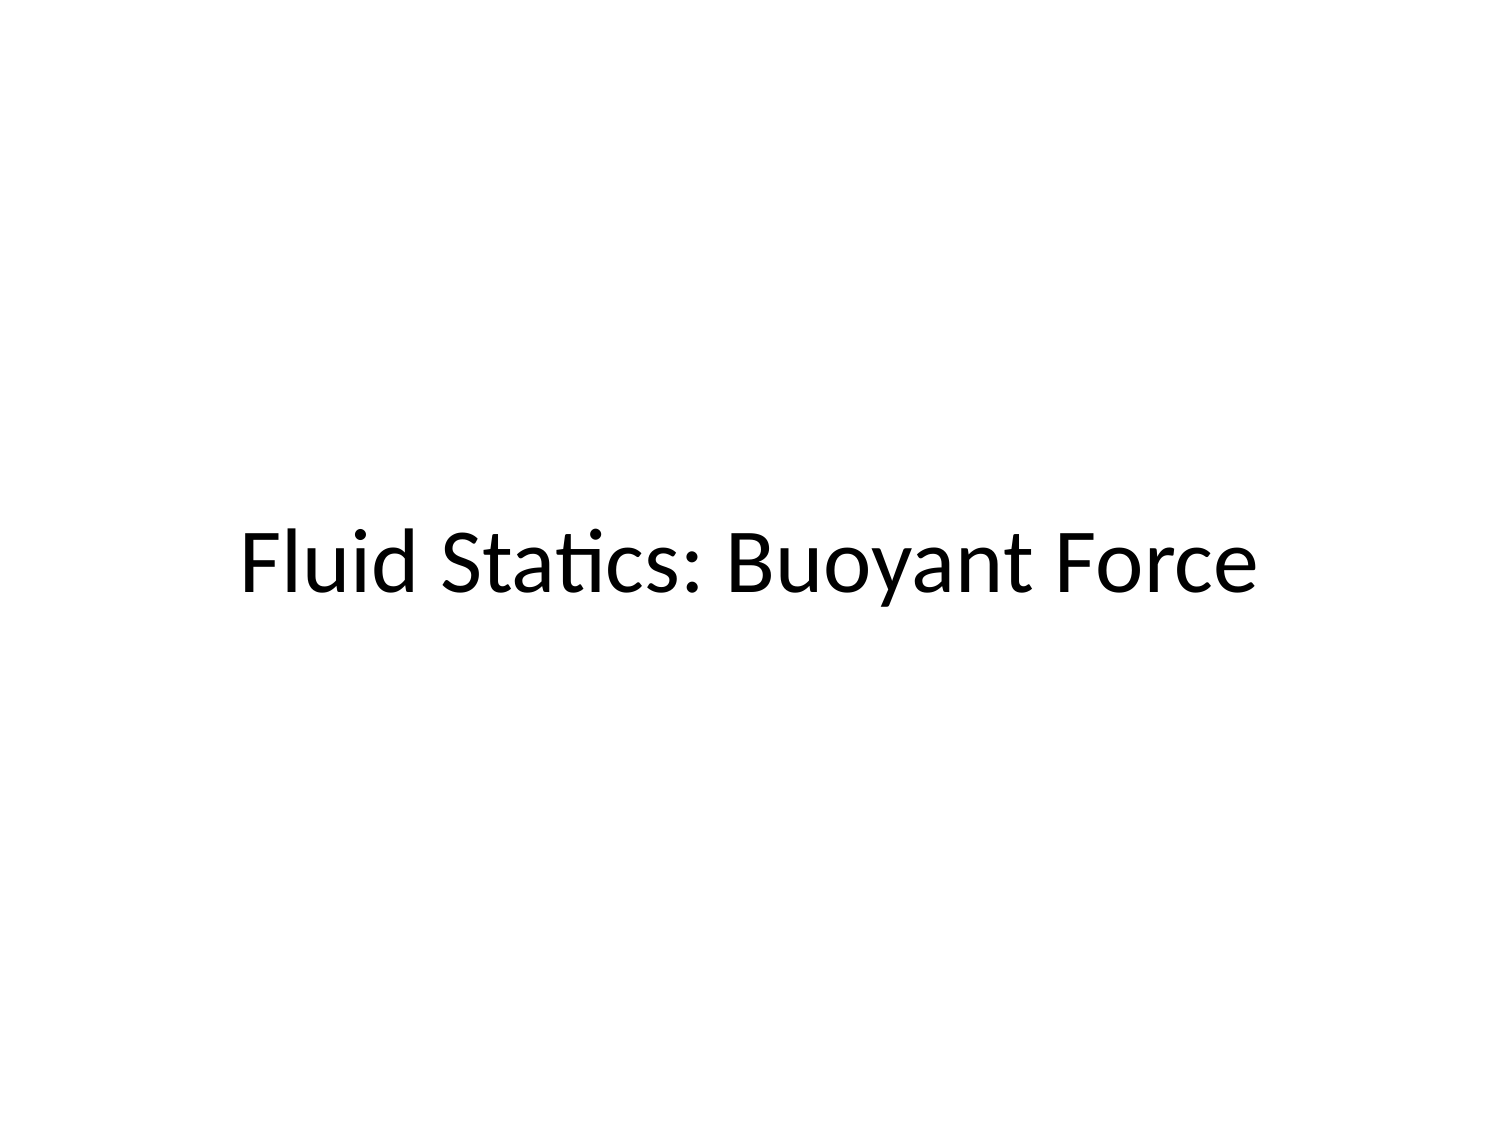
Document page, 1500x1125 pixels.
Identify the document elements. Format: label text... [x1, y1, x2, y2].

title Fluid Statics: Buoyant Force [75, 462, 1425, 650]
